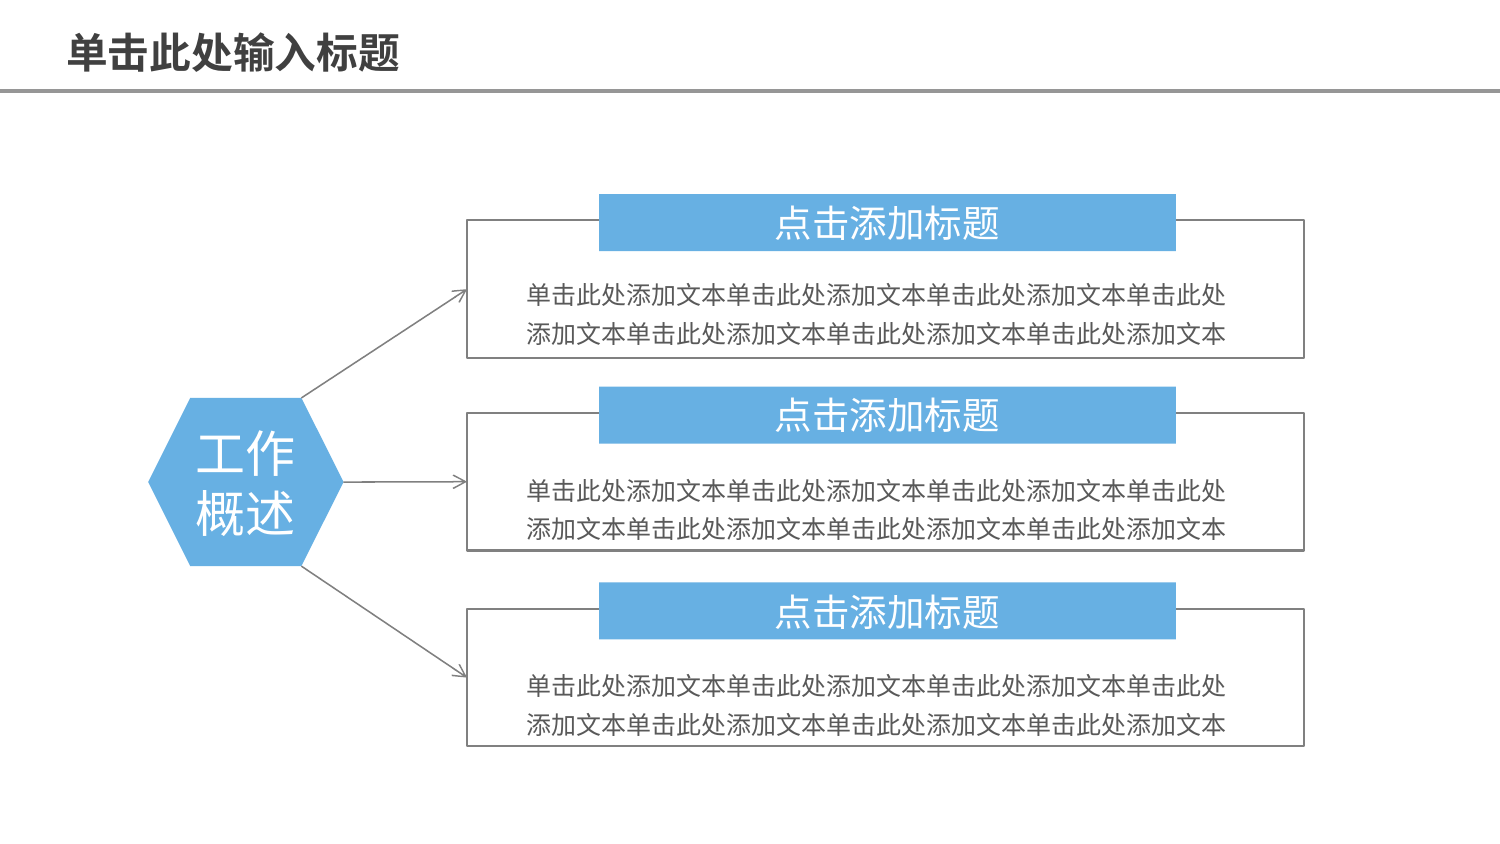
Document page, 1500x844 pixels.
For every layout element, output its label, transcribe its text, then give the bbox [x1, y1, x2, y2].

text_box 点击添加标题 [597, 580, 1178, 642]
text_box 单击此处添加文本单击此处添加文本单击此处添加文本单击此处添加文本单击此处添加文本单击此处添加文本单击此处添加文本 [515, 460, 1260, 550]
text_box 点击添加标题 [597, 192, 1178, 253]
text_box 单击此处添加文本单击此处添加文本单击此处添加文本单击此处添加文本单击此处添加文本单击此处添加文本单击此处添加文本 [515, 656, 1260, 746]
text_box 工作概述 [146, 395, 346, 569]
text_box 单击此处输入标题 [51, 9, 443, 85]
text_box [301, 288, 468, 399]
text_box [465, 411, 1306, 553]
text_box 单击此处添加文本单击此处添加文本单击此处添加文本单击此处添加文本单击此处添加文本单击此处添加文本单击此处添加文本 [515, 264, 1260, 354]
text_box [301, 565, 468, 678]
text_box [465, 607, 1306, 748]
text_box [465, 218, 1306, 360]
text_box 点击添加标题 [597, 384, 1178, 446]
